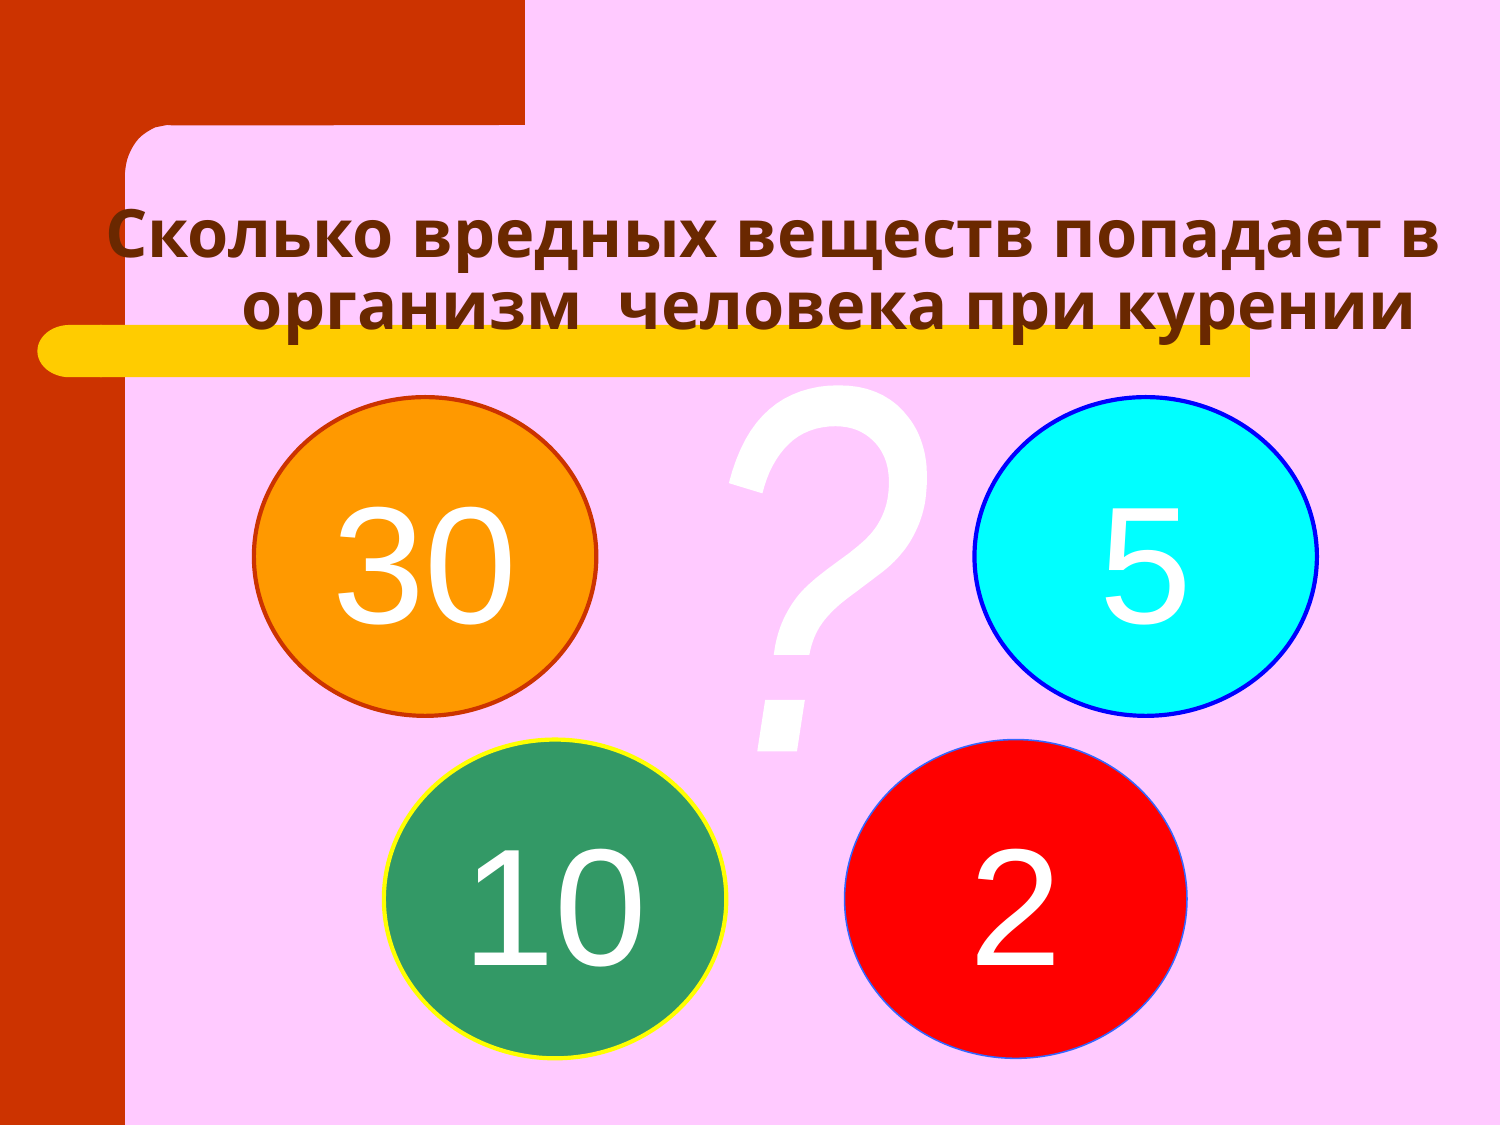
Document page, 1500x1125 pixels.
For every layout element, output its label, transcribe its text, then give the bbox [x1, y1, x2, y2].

text_box 10 [383, 739, 727, 1059]
title Сколько вредных веществ попадает в организм человека при курении [46, 163, 1500, 352]
text_box 30 [253, 397, 597, 716]
text_box 2 [844, 739, 1188, 1059]
text_box 5 [974, 397, 1317, 716]
